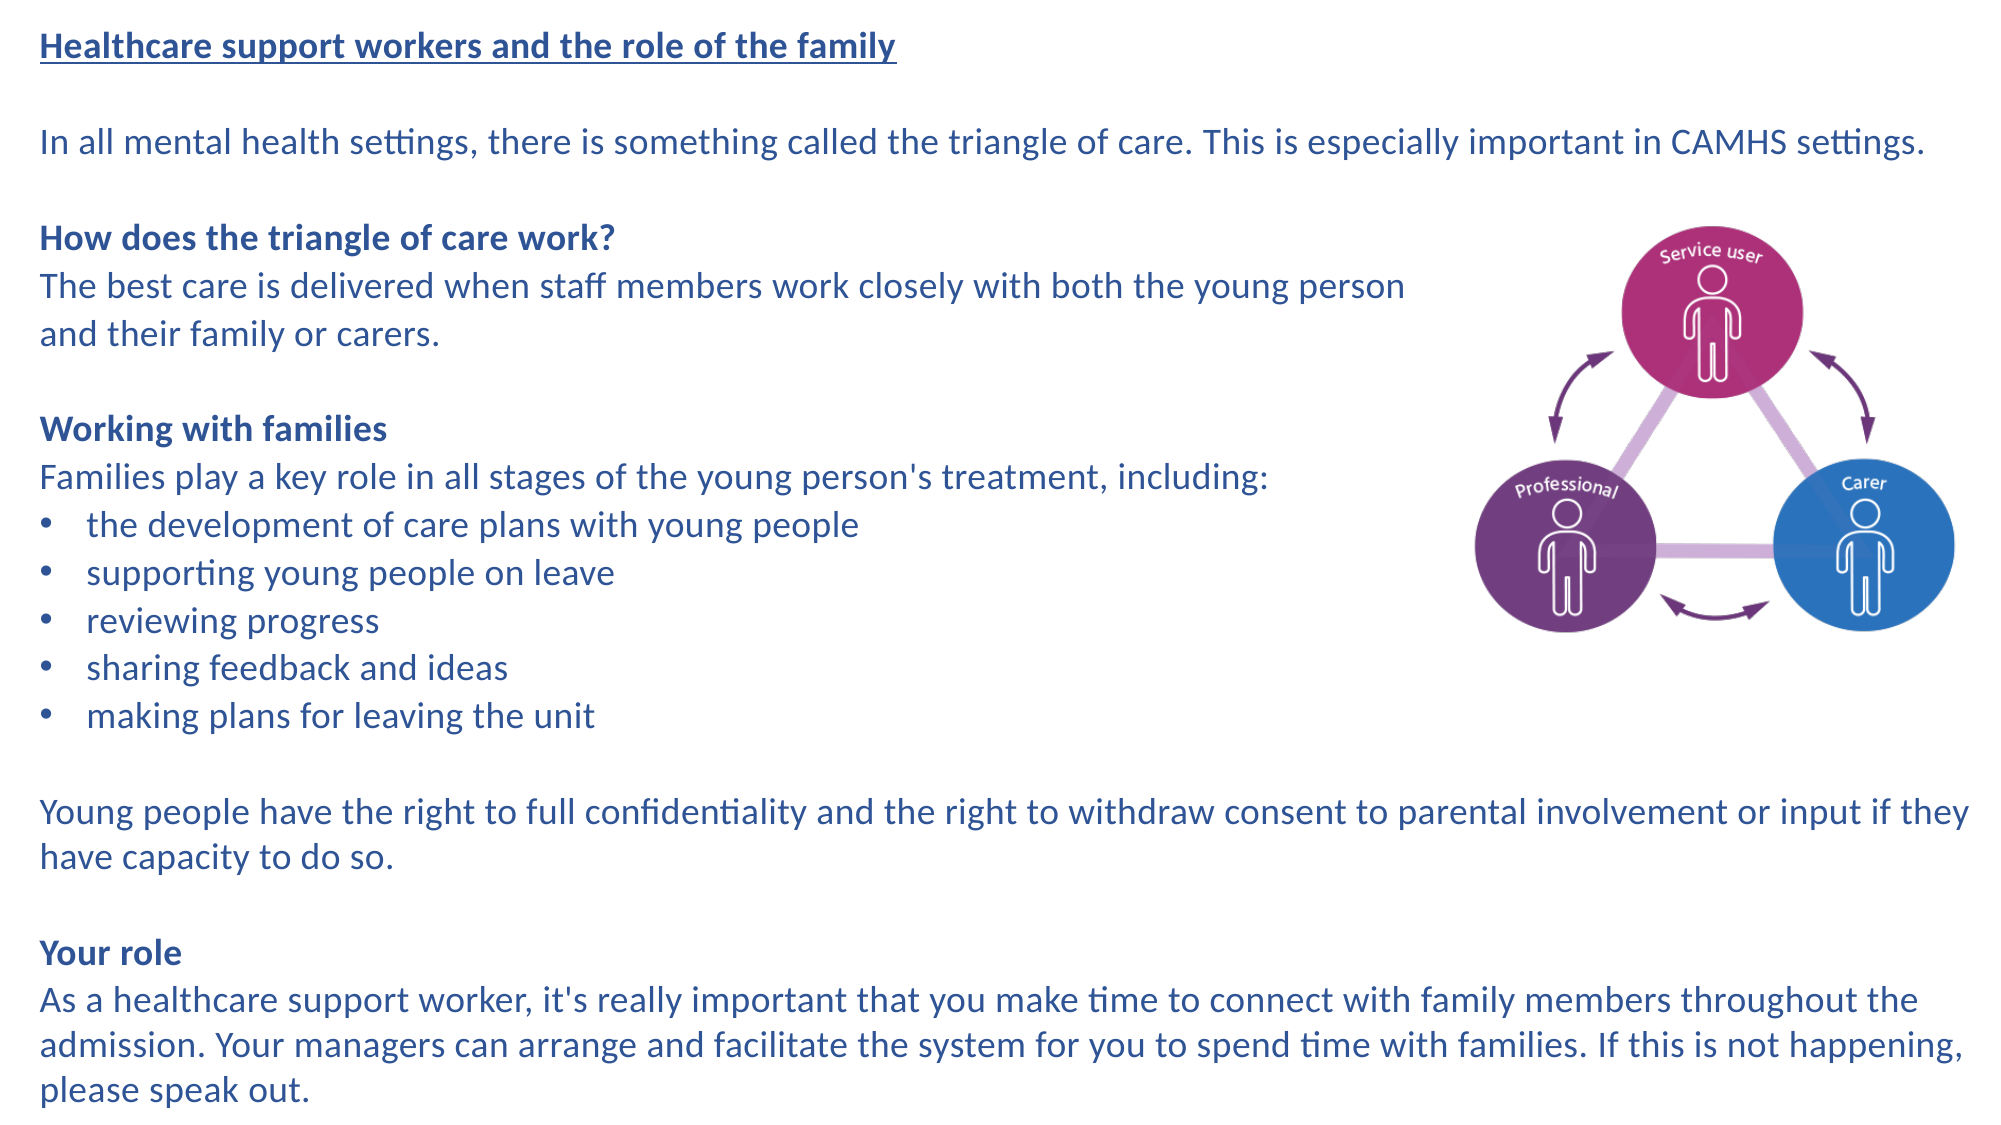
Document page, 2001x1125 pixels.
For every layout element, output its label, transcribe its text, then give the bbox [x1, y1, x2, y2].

picture [1443, 220, 1986, 644]
text_box Healthcare support workers and the role of the family In all mental health settings, there is something called the triangle of care. This is especially important in CAMHS settings. How does the triangle of care work? The best care is delivered when staff members work closely with both the young person and their family or carers. Working with families Families play a key role in all stages of the young person's treatment, including: the development of care plans with young people supporting young people on leave reviewing progress sharing feedback and ideas making plans for leaving the unit Young people have the right to full confidentiality and the right to withdraw consent to parental involvement or input if they have capacity to do so. Your role As a healthcare support worker, it's really important that you make time to connect with family members throughout the admission. Your managers can arrange and facilitate the system for you to spend time with families. If this is not happening, please speak out. [37, 18, 1986, 1125]
